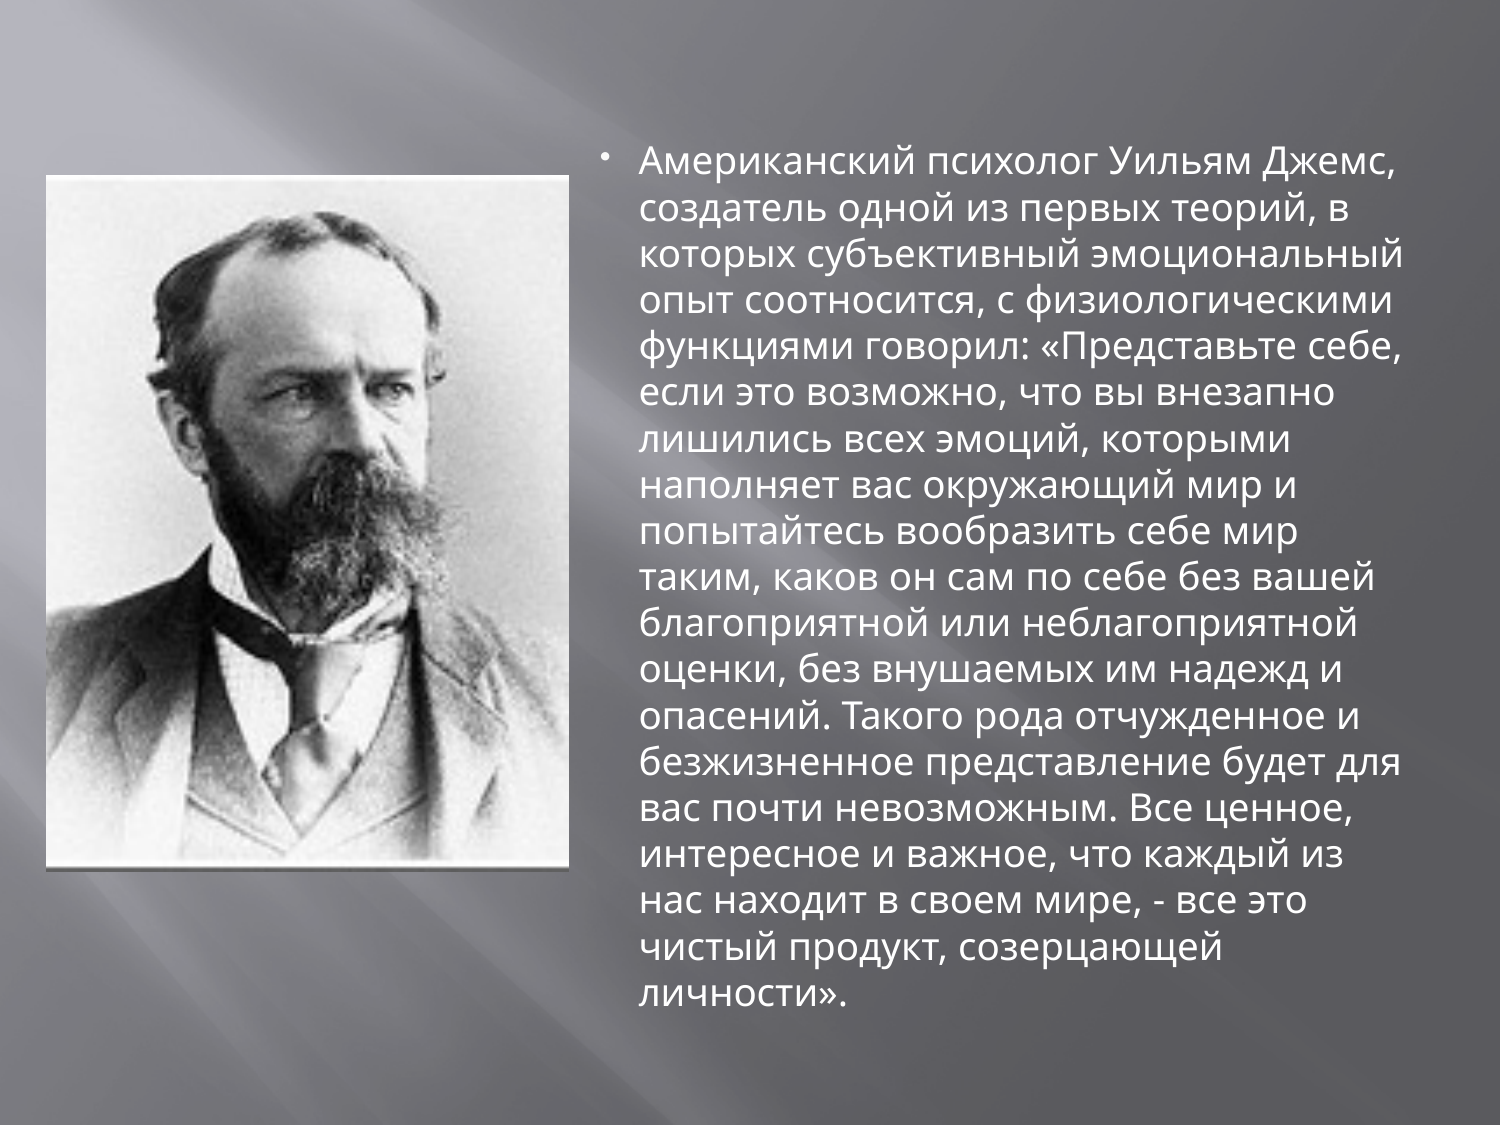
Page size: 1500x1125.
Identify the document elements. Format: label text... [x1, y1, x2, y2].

list Американский психолог Уильям Джемс, создатель одной из первых теорий, в которых субъективный эмоциональный опыт соотносится, с физиологическими функциями говорил: «Представьте себе, если это возможно, что вы внезапно лишились всех эмоций, которыми наполняет вас окружающий мир и попытайтесь вообразить себе мир таким, каков он сам по себе без вашей благоприятной или неблагоприятной оценки, без внушаемых им надежд и опасений. Такого рода отчужденное и безжизненное представление будет для вас почти невозможным. Все ценное, интересное и важное, что каждый из нас находит в своем мире, - все это чистый продукт, созерцающей личности». [585, 128, 1426, 1032]
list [46, 175, 569, 872]
